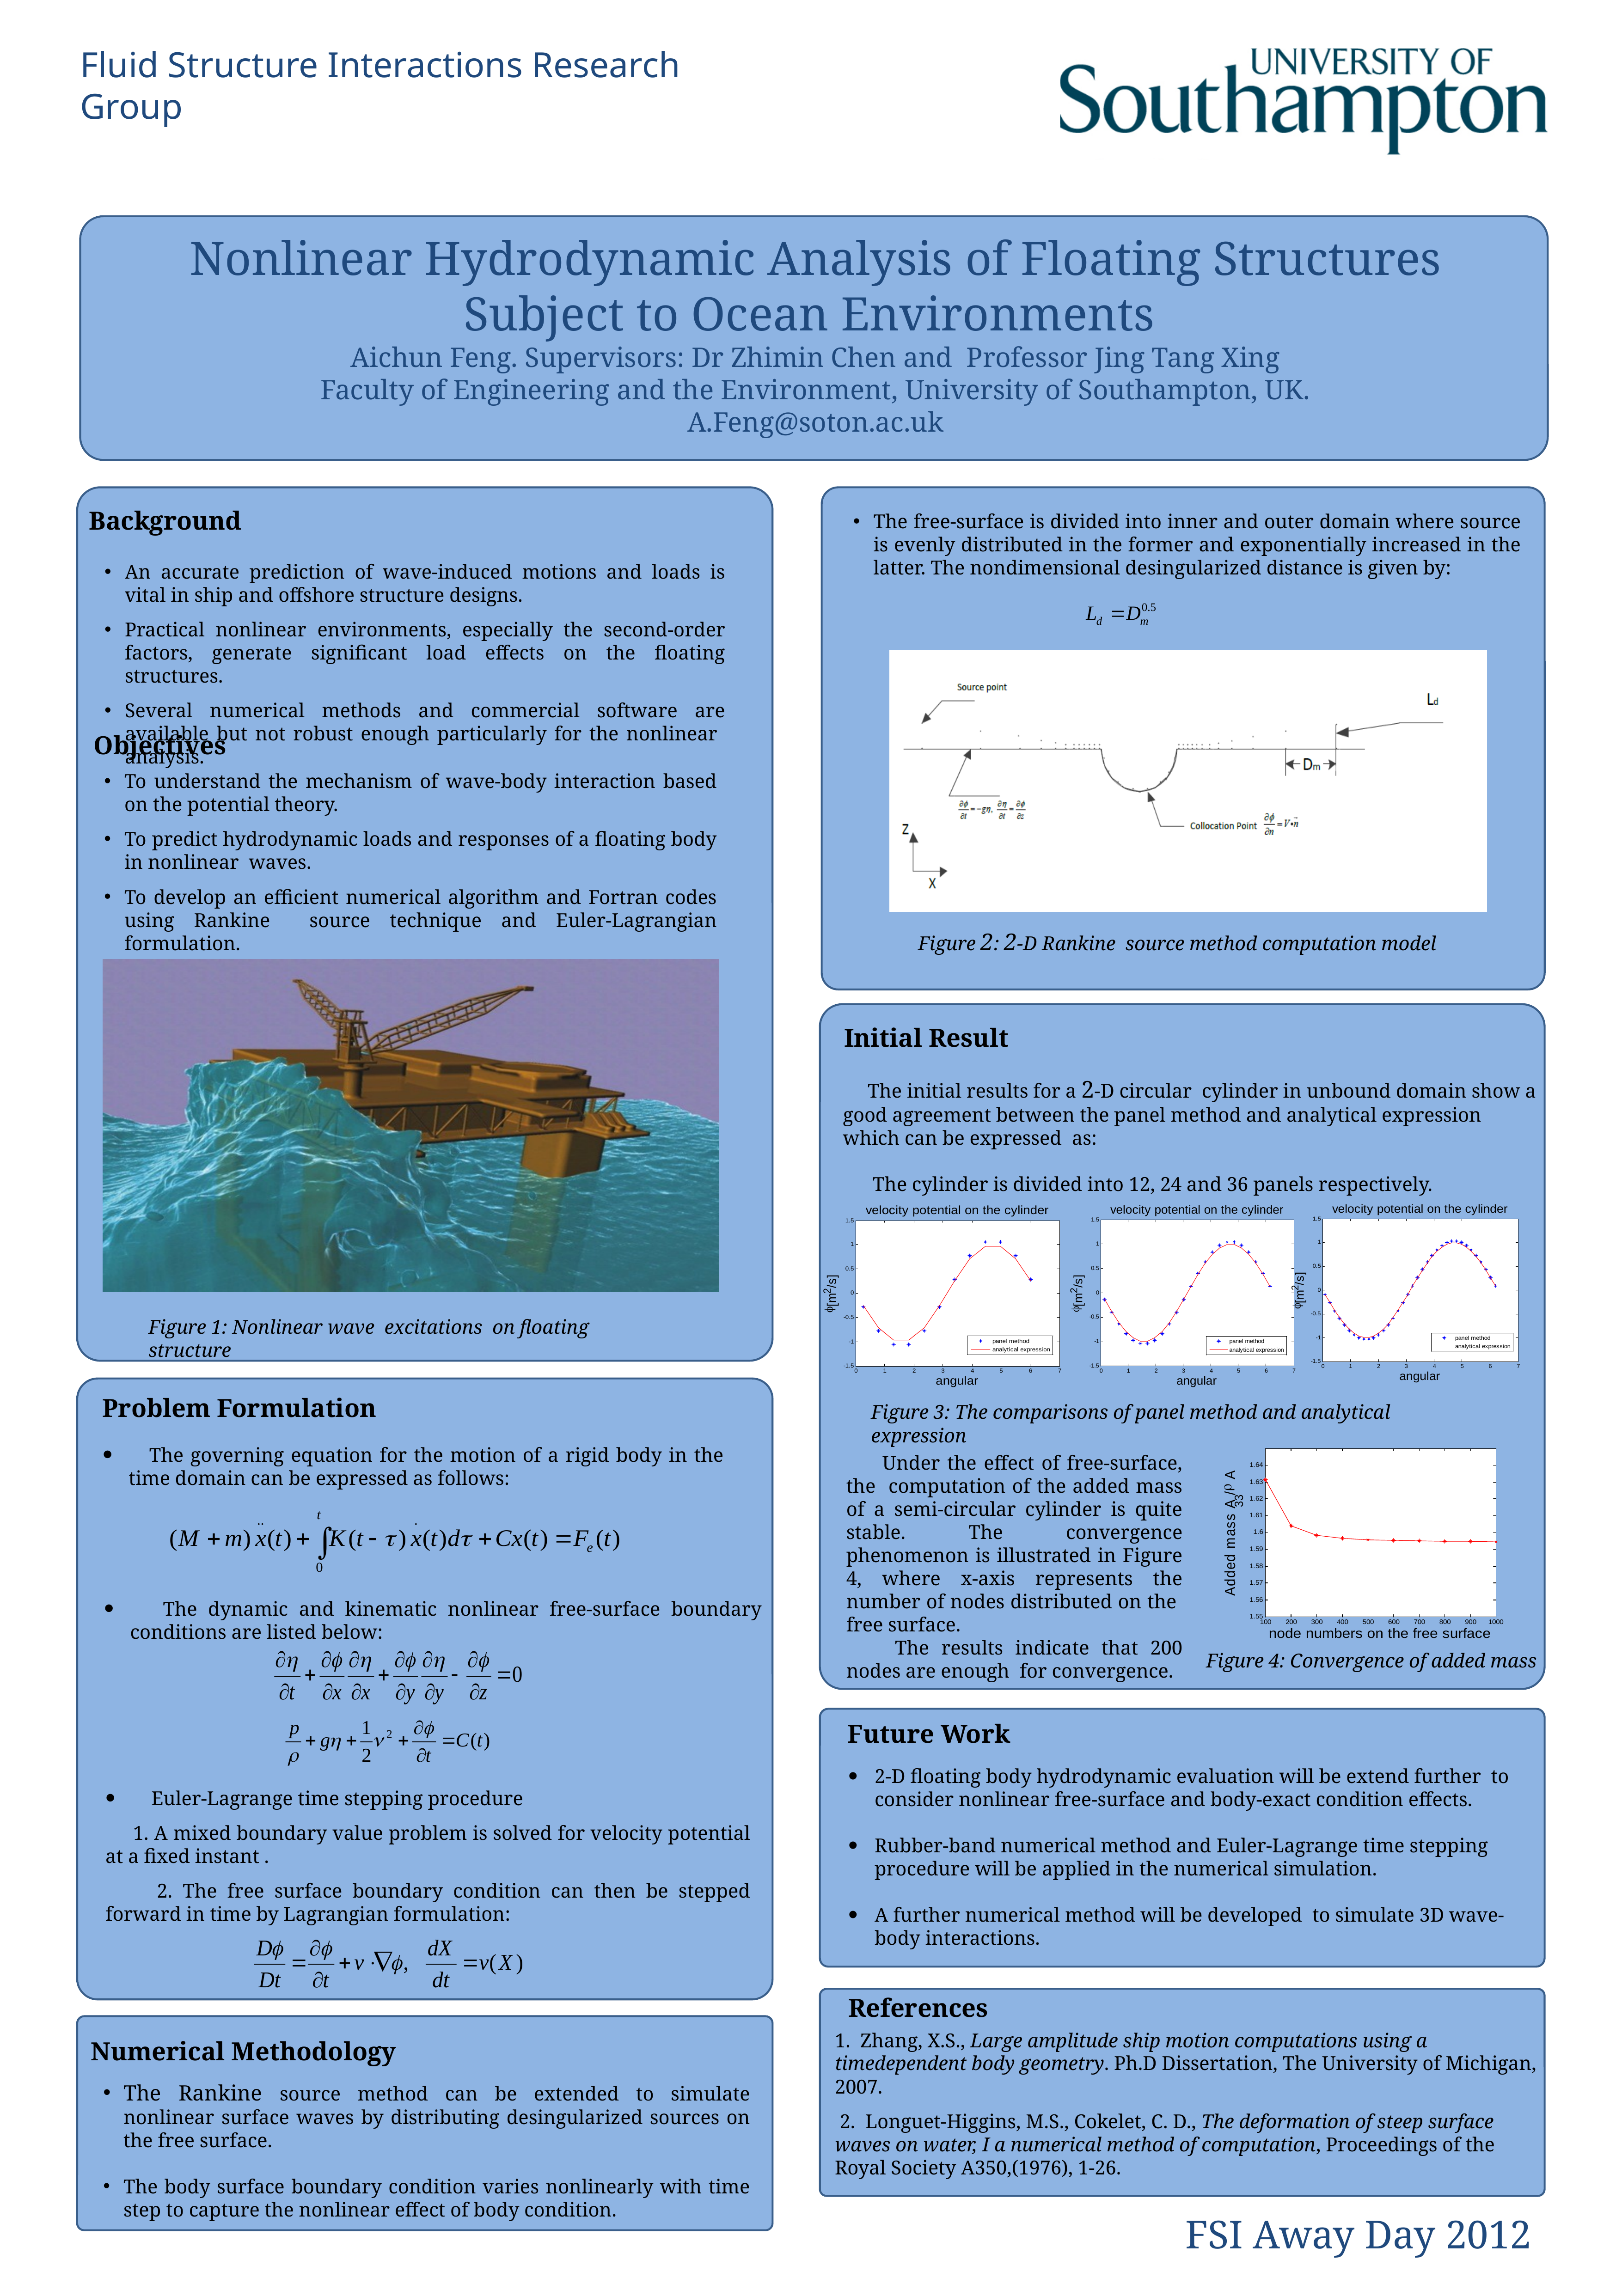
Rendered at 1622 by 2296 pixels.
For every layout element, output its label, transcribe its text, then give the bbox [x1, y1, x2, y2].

text_box Figure 1: Nonlinear wave excitations on floating structure [142, 1311, 680, 1350]
text_box Figure 2: 2-D Rankine source method computation model [912, 924, 1492, 962]
text_box Background [82, 501, 280, 557]
text_box Initial Result [837, 1019, 1201, 1074]
text_box The governing equation for the motion of a rigid body in the time domain can be expressed as follows: [96, 1439, 731, 1585]
text_box The free-surface is divided into inner and outer domain where source is evenly distributed in the former and exponentially increased in the latter. The nondimensional desingularized distance is given by: [847, 506, 1527, 684]
picture [889, 650, 1487, 912]
text_box Numerical Methodology [84, 2032, 423, 2087]
picture [1082, 598, 1160, 630]
text_box [819, 1988, 1546, 2197]
text_box [76, 1377, 774, 2001]
text_box [819, 1708, 1546, 1968]
text_box 1. Zhang, X.S., Large amplitude ship motion computations using a timedependent body geometry. Ph.D Dissertation, The University of Michigan, 2007. 2. Longuet-Higgins, M.S., Cokelet, C. D., The deformation of steep surface waves on water, I a numerical method of computation, Proceedings of the Royal Society A350,(1976), 1-26. [828, 2024, 1545, 2217]
text_box To understand the mechanism of wave-body interaction based on the potential theory. To predict hydrodynamic loads and responses of a floating body in nonlinear waves. To develop an efficient numerical algorithm and Fortran codes using Rankine source technique and Euler-Lagrangian formulation. [97, 765, 724, 958]
text_box [820, 486, 1546, 991]
text_box [79, 215, 1549, 461]
text_box [76, 486, 774, 1362]
text_box Figure 4: Convergence of added mass [1200, 1645, 1622, 1684]
text_box An accurate prediction of wave-induced motions and loads is vital in ship and offshore structure designs. Practical nonlinear environments, especially the second-order factors, generate significant load effects on the floating structures. Several numerical methods and commercial software are available but not robust enough particularly for the nonlinear analysis. [98, 556, 731, 816]
text_box Nonlinear Hydrodynamic Analysis of Floating Structures Subject to Ocean Environments Aichun Feng. Supervisors: Dr Zhimin Chen and Professor Jing Tang Xing Faculty of Engineering and the Environment, University of Southampton, UK. A.Feng@soton.ac.uk [104, 226, 1526, 441]
text_box The Rankine source method can be extended to simulate nonlinear surface waves by distributing desingularized sources on the free surface. The body surface boundary condition varies nonlinearly with time step to capture the nonlinear effect of body condition. [97, 2076, 756, 2230]
text_box The dynamic and kinematic nonlinear free-surface boundary conditions are listed below: [97, 1593, 769, 1762]
text_box [819, 1003, 1546, 1690]
picture [1059, 48, 1548, 160]
text_box Problem Formulation [96, 1389, 469, 1439]
text_box [76, 2015, 774, 2231]
text_box Future Work [841, 1715, 1205, 1770]
picture [103, 959, 719, 1292]
text_box Objectives [87, 726, 256, 781]
text_box 2-D floating body hydrodynamic evaluation will be extend further to consider nonlinear free-surface and body-exact condition effects. Rubber-band numerical method and Euler-Lagrange time stepping procedure will be applied in the numerical simulation. A further numerical method will be developed to simulate 3D wave-body interactions. [841, 1760, 1537, 1953]
text_box References [841, 1989, 1206, 2024]
text_box FSI Away Day 2012 [1159, 2206, 1558, 2260]
text_box Fluid Structure Interactions Research Group [73, 39, 756, 129]
picture [282, 1715, 494, 1770]
picture [1219, 1432, 1525, 1643]
picture [251, 1934, 527, 1993]
picture [820, 1202, 1542, 1390]
text_box Under the effect of free-surface, the computation of the added mass of a semi-circular cylinder is quite stable. The convergence phenomenon is illustrated in Figure 4, where x-axis represents the number of nodes distributed on the free surface. The results indicate that 200 nodes are enough for convergence. [839, 1447, 1190, 1685]
picture [271, 1645, 526, 1709]
text_box Figure 3: The comparisons of panel method and analytical expression [865, 1397, 1492, 1435]
text_box Euler-Lagrange time stepping procedure 1. A mixed boundary value problem is solved for velocity potential at a fixed instant . 2. The free surface boundary condition can then be stepped forward in time by Lagrangian formulation: [98, 1783, 758, 2015]
picture [165, 1504, 631, 1578]
